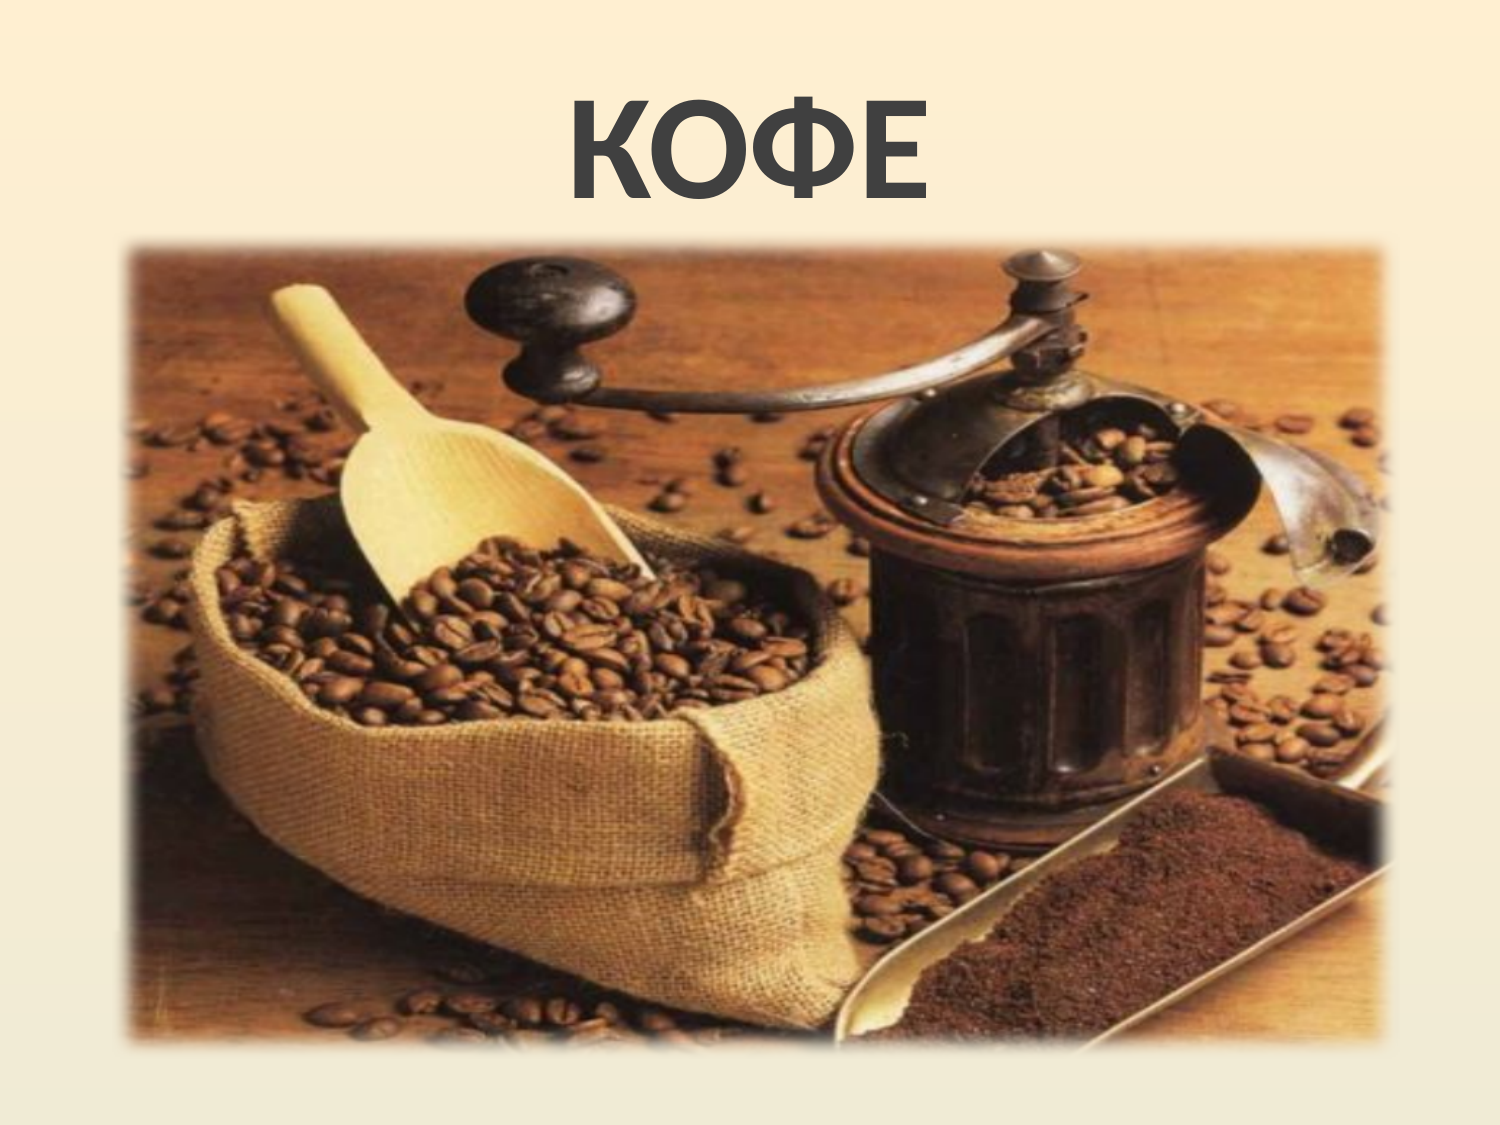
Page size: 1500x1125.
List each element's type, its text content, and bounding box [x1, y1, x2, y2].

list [111, 231, 1400, 1059]
title КОФЕ [75, 45, 1425, 233]
